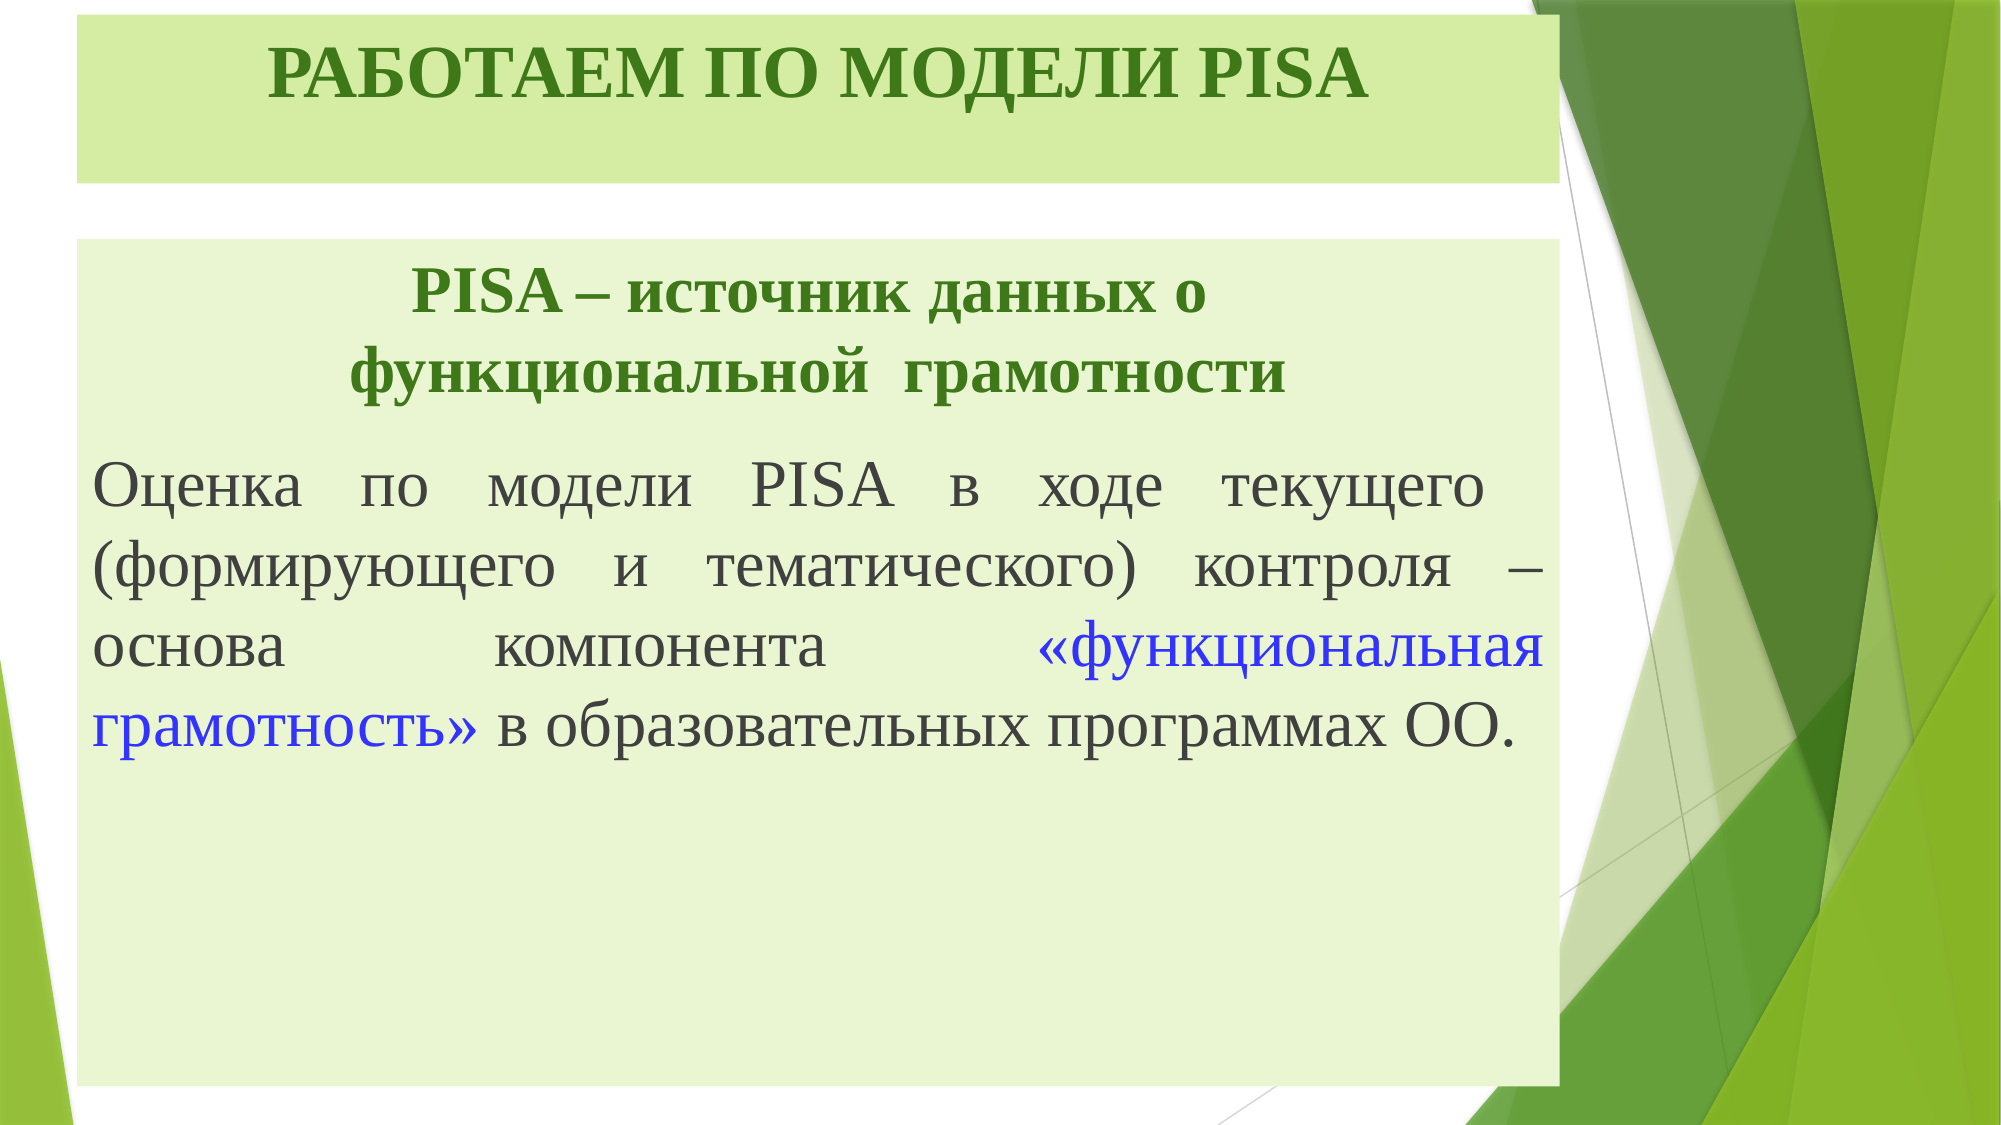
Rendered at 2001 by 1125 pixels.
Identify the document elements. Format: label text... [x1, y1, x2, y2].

list PISA – источник данных о функциональной грамотности Оценка по модели PISA в ходе текущего (формирующего и тематического) контроля – основа компонента «функциональная грамотность» в образовательных программах ОО. [77, 238, 1560, 1087]
title РАБОТАЕМ ПО МОДЕЛИ PISA [77, 14, 1560, 184]
